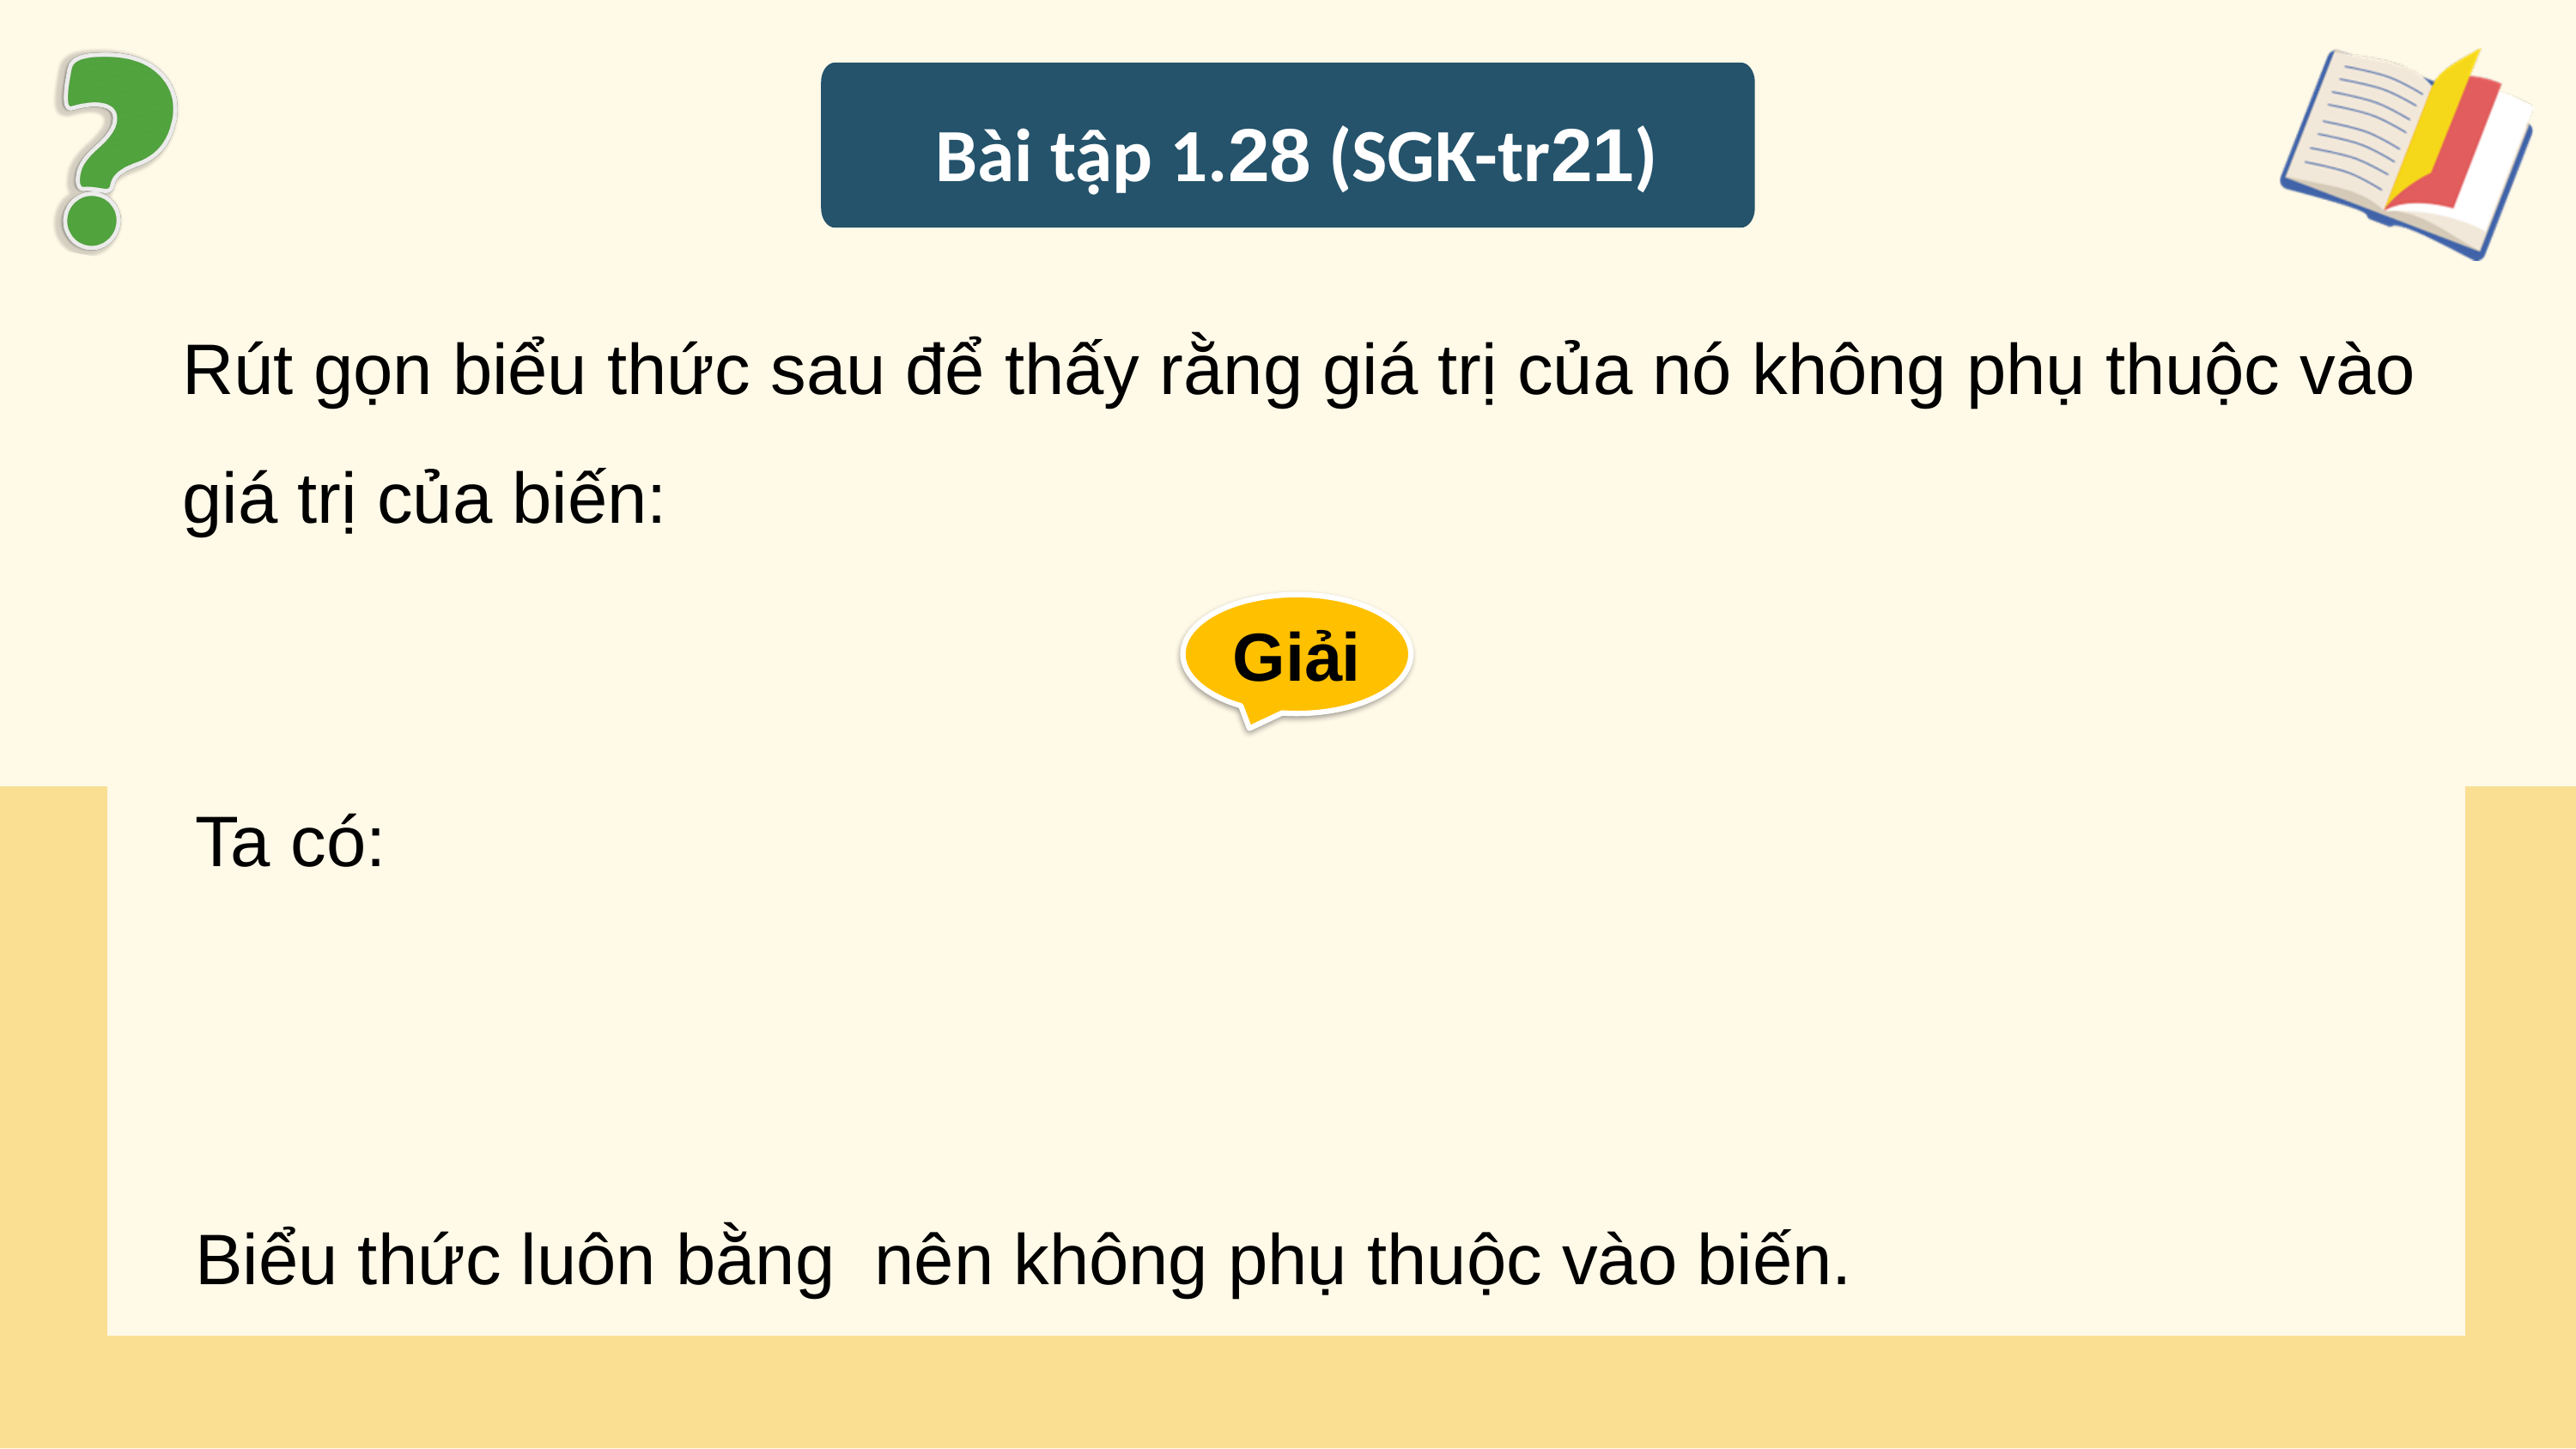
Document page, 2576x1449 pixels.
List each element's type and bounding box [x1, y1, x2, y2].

text_box [0, 785, 2576, 1449]
text_box [820, 47, 1755, 469]
text_box [106, 123, 2466, 1337]
picture [25, 39, 190, 258]
picture [2278, 48, 2534, 262]
